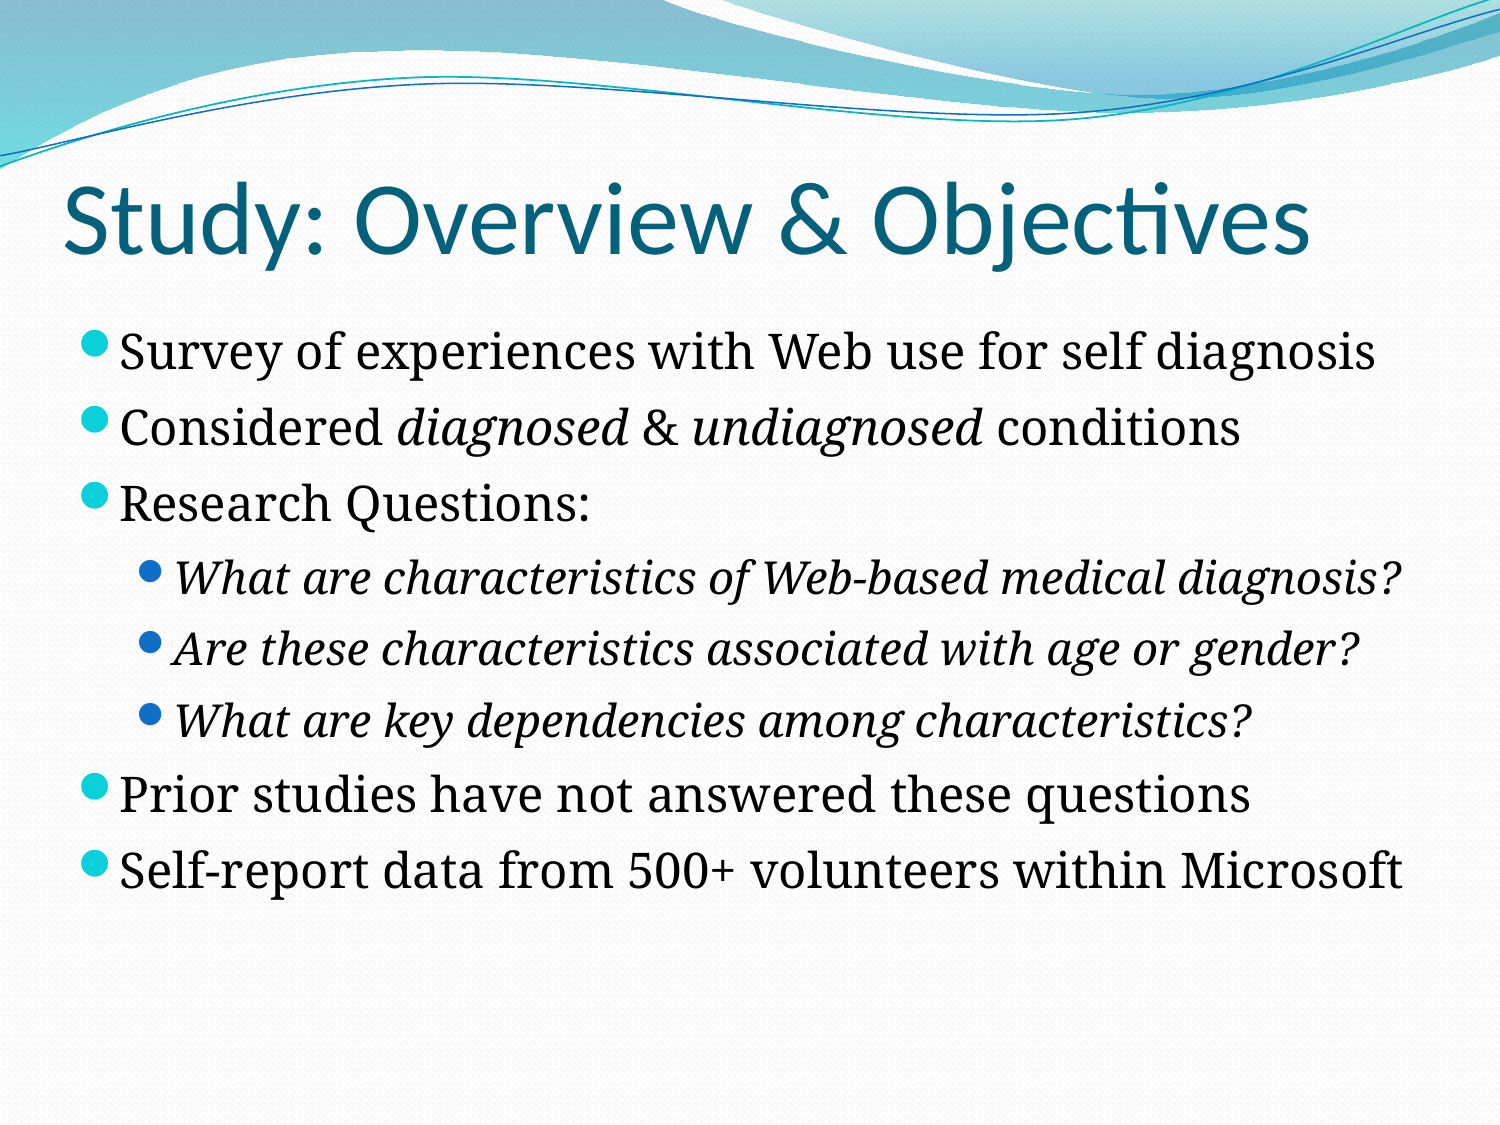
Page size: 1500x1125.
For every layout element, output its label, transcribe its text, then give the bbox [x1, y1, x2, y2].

title Study: Overview & Objectives [62, 87, 1413, 275]
list Survey of experiences with Web use for self diagnosis Considered diagnosed & undiagnosed conditions Research Questions: What are characteristics of Web-based medical diagnosis? Are these characteristics associated with age or gender? What are key dependencies among characteristics? Prior studies have not answered these questions Self-report data from 500+ volunteers within Microsoft [62, 312, 1450, 1070]
